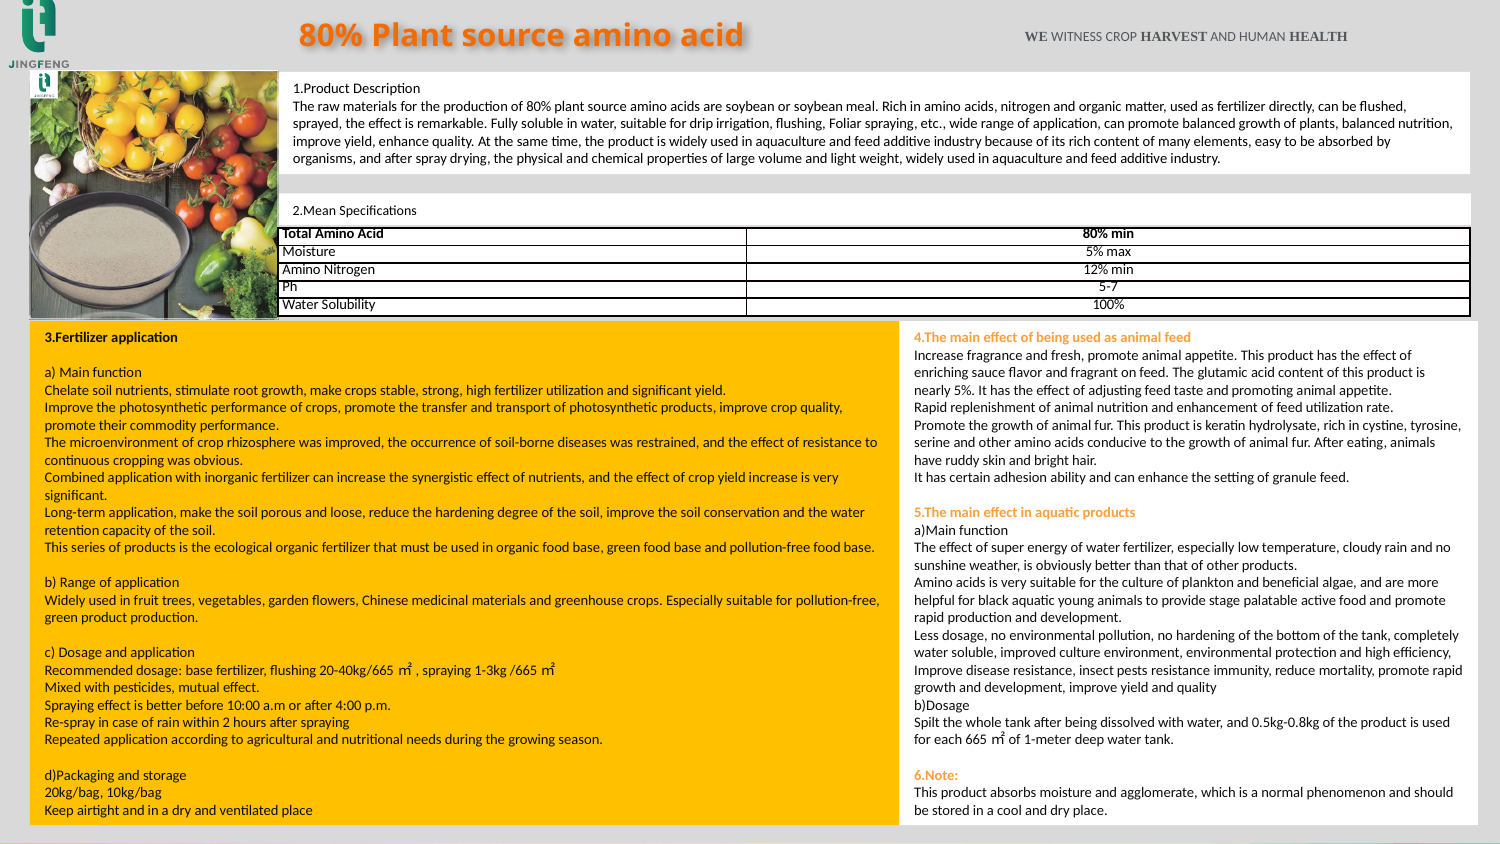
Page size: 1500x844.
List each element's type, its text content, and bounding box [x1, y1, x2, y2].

table_cell Amino Nitrogen [282, 264, 746, 280]
text_box WE WITNESS CROP HARVEST AND HUMAN HEALTH [1009, 19, 1385, 52]
table_cell Water Solubility [282, 299, 746, 315]
text_box 1.Product Description The raw materials for the production of 80% plant source amino acids are soybean or soybean meal. Rich in amino acids, nitrogen and organic matter, used as fertilizer directly, can be flushed, sprayed, the effect is remarkable. Fully soluble in water, suitable for drip irrigation, flushing, Foliar spraying, etc., wide range of application, can promote balanced growth of plants, balanced nutrition, improve yield, enhance quality. At the same time, the product is widely used in aquaculture and feed additive industry because of its rich content of many elements, easy to be absorbed by organisms, and after spray drying, the physical and chemical properties of large volume and light weight, widely used in aquaculture and feed additive industry. [279, 71, 1471, 175]
table_cell Ph [282, 282, 746, 297]
text_box 3.Fertilizer application a) Main function Chelate soil nutrients, stimulate root growth, make crops stable, strong, high fertilizer utilization and significant yield. Improve the photosynthetic performance of crops, promote the transfer and transport of photosynthetic products, improve crop quality, promote their commodity performance. The microenvironment of crop rhizosphere was improved, the occurrence of soil-borne diseases was restrained, and the effect of resistance to continuous cropping was obvious. Combined application with inorganic fertilizer can increase the synergistic effect of nutrients, and the effect of crop yield increase is very significant. Long-term application, make the soil porous and loose, reduce the hardening degree of the soil, improve the soil conservation and the water retention capacity of the soil. This series of products is the ecological organic fertilizer that must be used in organic food base, green food base and pollution-free food base. b) Range of application Widely used in fruit trees, vegetables, garden flowers, Chinese medicinal materials and greenhouse crops. Especially suitable for pollution-free, green product production. c) Dosage and application Recommended dosage: base fertilizer, flushing 20-40kg/665㎡, spraying 1-3kg /665㎡ Mixed with pesticides, mutual effect. Spraying effect is better before 10:00 a.m or after 4:00 p.m. Re-spray in case of rain within 2 hours after spraying Repeated application according to agricultural and nutritional needs during the growing season. d)Packaging and storage 20kg/bag, 10kg/bag Keep airtight and in a dry and ventilated place [29, 321, 899, 826]
table_cell 5-7 [747, 282, 1469, 297]
table_cell Moisture [282, 246, 746, 262]
text_box 80% Plant source amino acid [284, 7, 760, 61]
text_box 4.The main effect of being used as animal feed Increase fragrance and fresh, promote animal appetite. This product has the effect of enriching sauce flavor and fragrant on feed. The glutamic acid content of this product is nearly 5%. It has the effect of adjusting feed taste and promoting animal appetite. Rapid replenishment of animal nutrition and enhancement of feed utilization rate. Promote the growth of animal fur. This product is keratin hydrolysate, rich in cystine, tyrosine, serine and other amino acids conducive to the growth of animal fur. After eating, animals have ruddy skin and bright hair. It has certain adhesion ability and can enhance the setting of granule feed. 5.The main effect in aquatic products a)Main function The effect of super energy of water fertilizer, especially low temperature, cloudy rain and no sunshine weather, is obviously better than that of other products. Amino acids is very suitable for the culture of plankton and beneficial algae, and are more helpful for black aquatic young animals to provide stage palatable active food and promote rapid production and development. Less dosage, no environmental pollution, no hardening of the bottom of the tank, completely water soluble, improved culture environment, environmental protection and high efficiency, Improve disease resistance, insect pests resistance immunity, reduce mortality, promote rapid growth and development, improve yield and quality b)Dosage Spilt the whole tank after being dissolved with water, and 0.5kg-0.8kg of the product is used for each 665㎡of 1-meter deep water tank. 6.Note: This product absorbs moisture and agglomerate, which is a normal phenomenon and should be stored in a cool and dry place. [899, 321, 1478, 826]
table_header 80% min [747, 229, 1469, 245]
table_cell 5% max [747, 246, 1469, 262]
table_header Total Amino Acid [282, 229, 746, 245]
text_box 2.Mean Specifications [282, 193, 1471, 226]
text_box [0, 0, 1500, 844]
table_cell 12% min [747, 264, 1469, 280]
table_cell 100% [747, 299, 1469, 315]
picture [0, 0, 279, 320]
